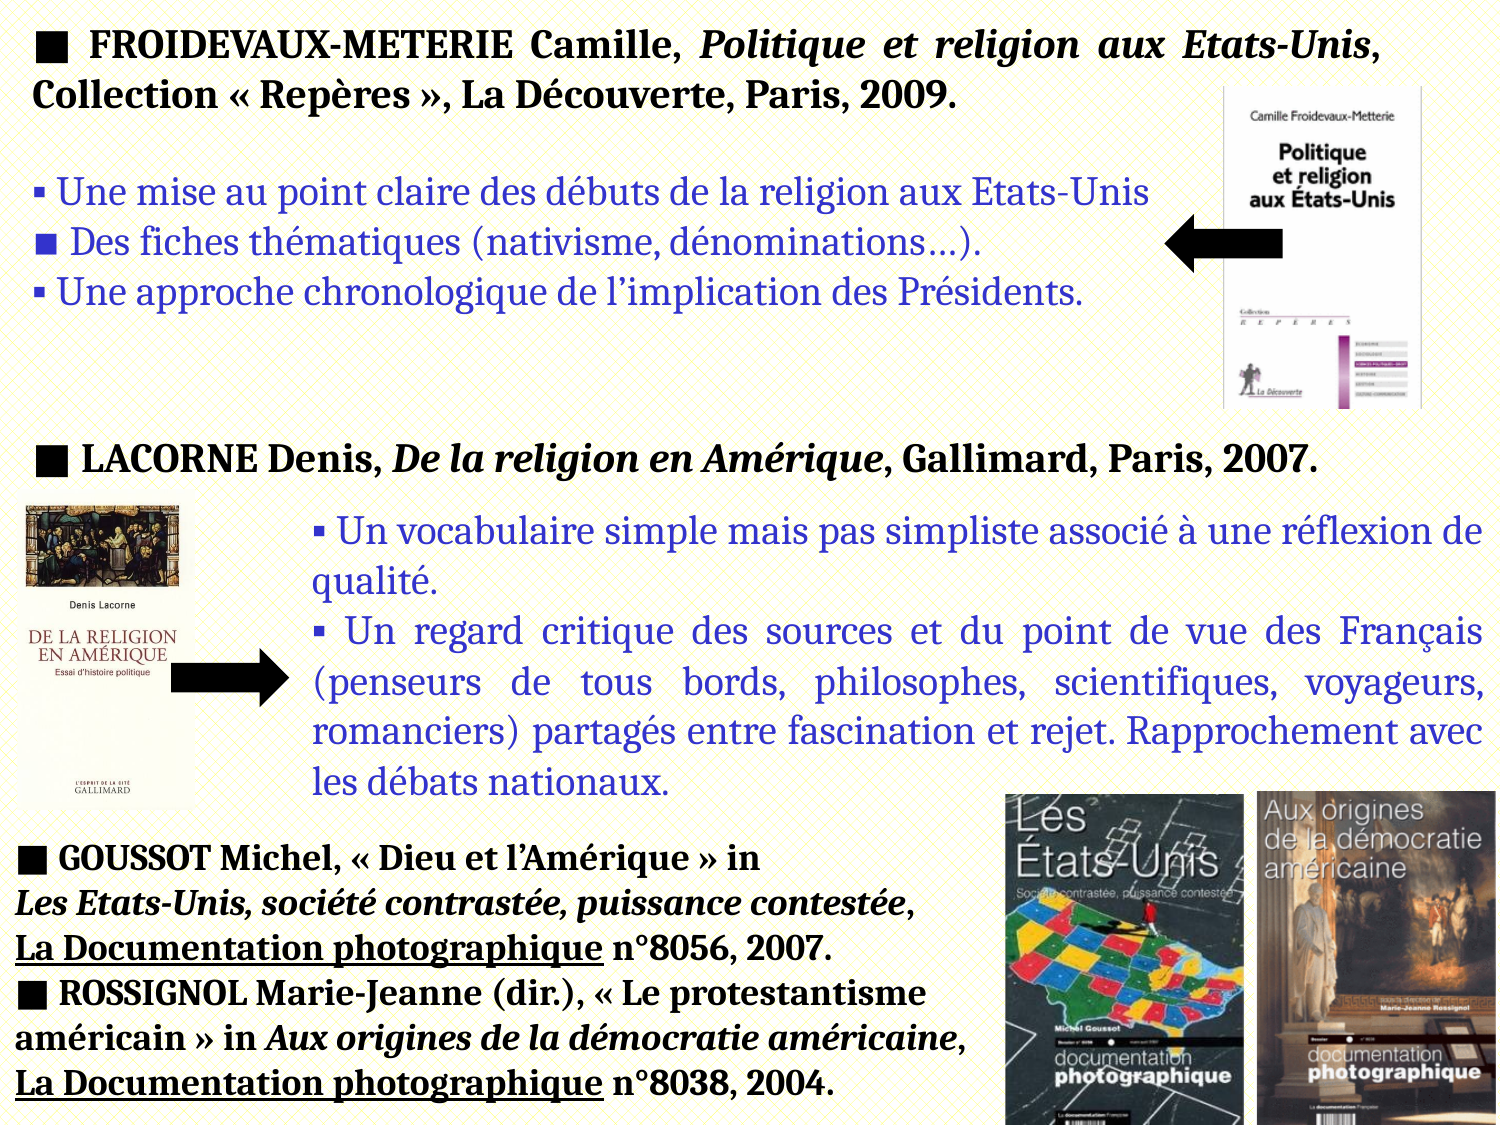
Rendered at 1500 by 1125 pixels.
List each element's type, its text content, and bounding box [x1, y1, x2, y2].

text_box ■ GOUSSOT Michel, « Dieu et l’Amérique » in Les Etats-Unis, société contrastée, puissance contestée, La Documentation photographique n°8056, 2007. ■ ROSSIGNOL Marie-Jeanne (dir.), « Le protestantisme américain » in Aux origines de la démocratie américaine, La Documentation photographique n°8038, 2004. [0, 825, 1000, 1125]
picture [17, 489, 196, 811]
text_box ■ LACORNE Denis, De la religion en Amérique, Gallimard, Paris, 2007. [17, 373, 1376, 489]
picture [1253, 790, 1499, 1125]
picture [1223, 86, 1423, 409]
text_box ▪ Une mise au point claire des débuts de la religion aux Etats-Unis ▪ Des fiches thématiques (nativisme, dénominations…). ▪ Une approche chronologique de l’implication des Présidents. [17, 156, 1218, 322]
text_box ▪ Un vocabulaire simple mais pas simpliste associé à une réflexion de qualité. ▪ Un regard critique des sources et du point de vue des Français (penseurs de tous bords, philosophes, scientifiques, voyageurs, romanciers) partagés entre fascination et rejet. Rapprochement avec les débats nationaux. [297, 495, 1498, 861]
text_box [201, 646, 292, 710]
text_box ■ FROIDEVAUX-METERIE Camille, Politique et religion aux Etats-Unis, Collection « Repères », La Découverte, Paris, 2009. [17, 9, 1447, 169]
picture [1005, 794, 1245, 1125]
